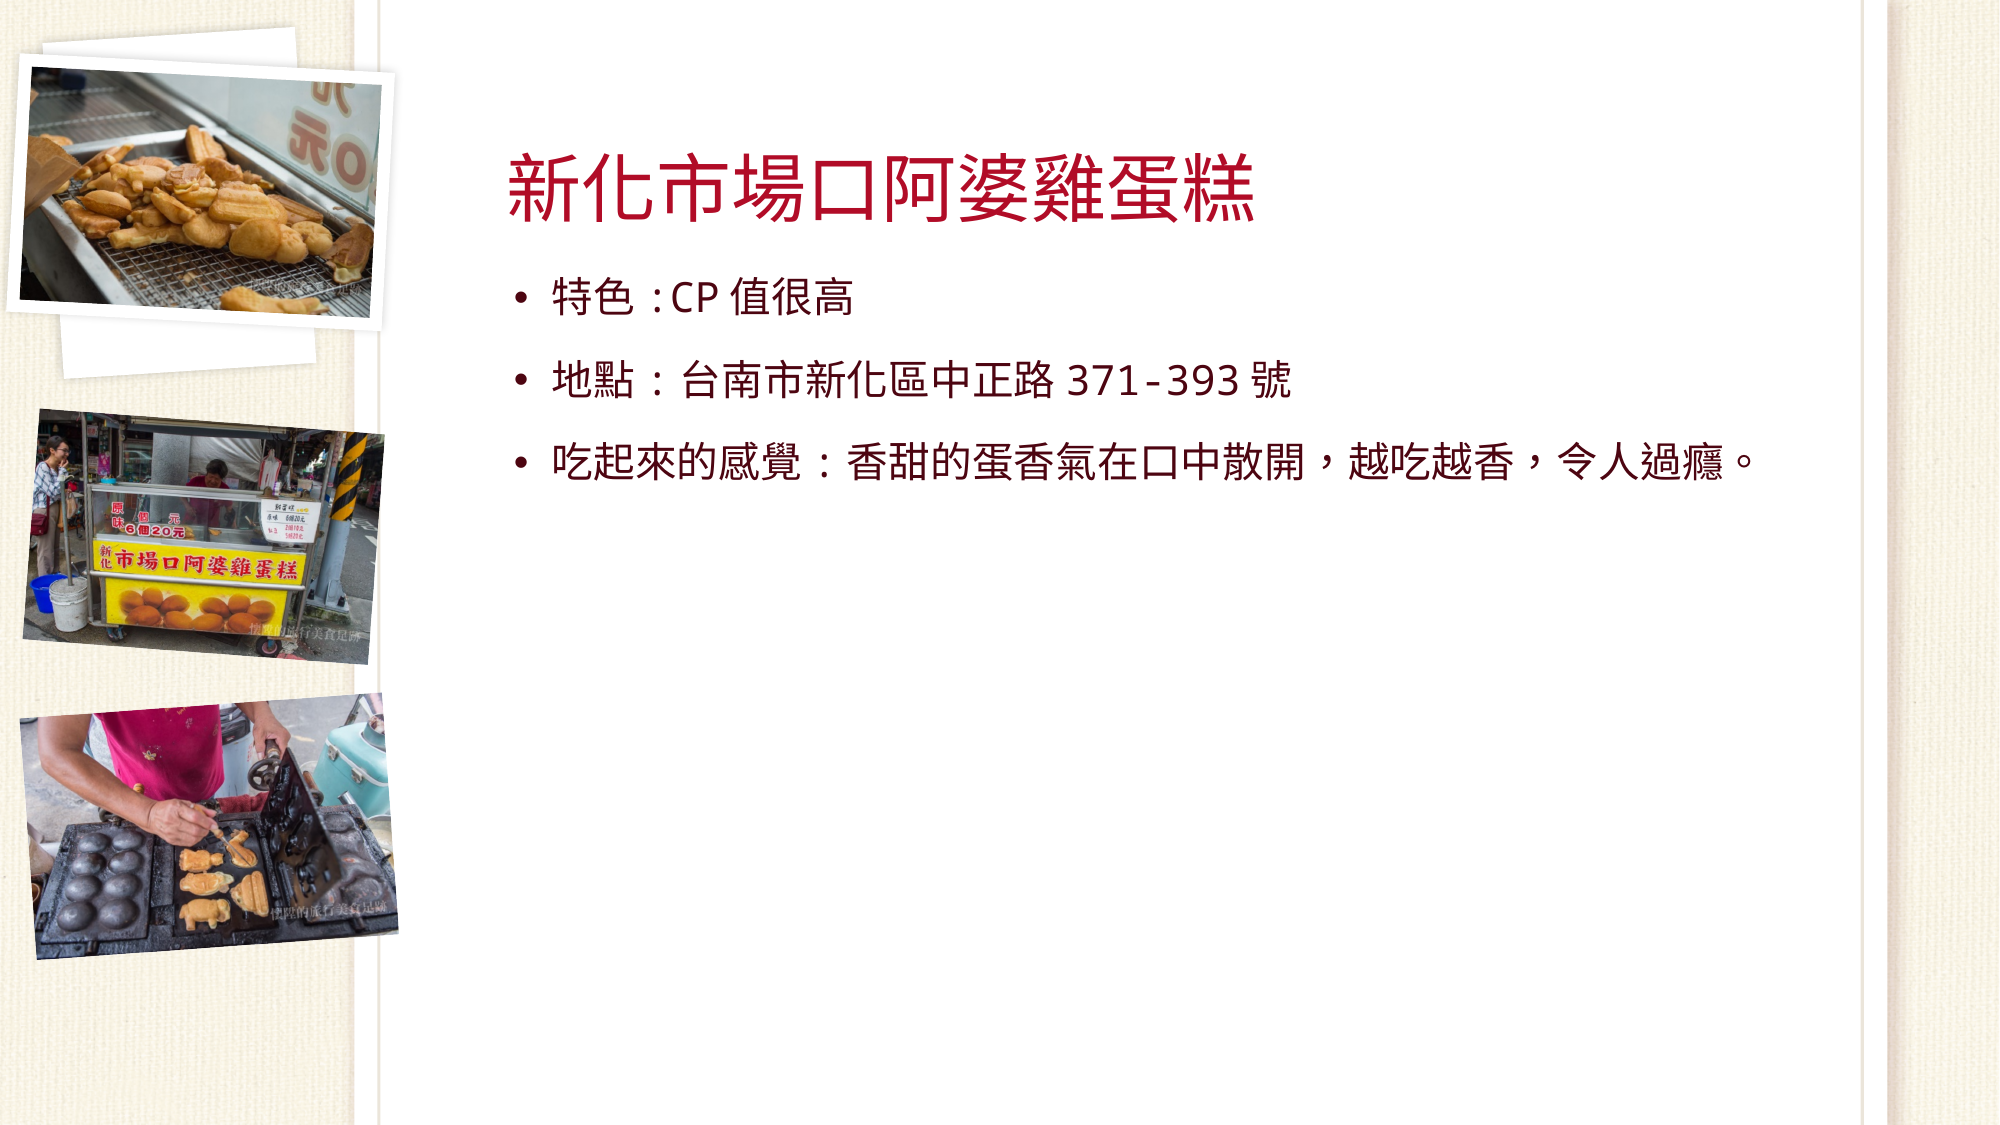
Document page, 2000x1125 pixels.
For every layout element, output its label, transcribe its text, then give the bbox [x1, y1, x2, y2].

list 特色:CP值很高 地點:台南市新化區中正路371-393號 吃起來的感覺:香甜的蛋香氣在口中散開，越吃越香，令人過癮。 [491, 269, 1750, 1013]
picture [0, 0, 398, 1125]
picture [1888, 0, 2000, 1125]
picture [20, 67, 381, 317]
title 新化市場口阿婆雞蛋糕 [491, 52, 1750, 240]
